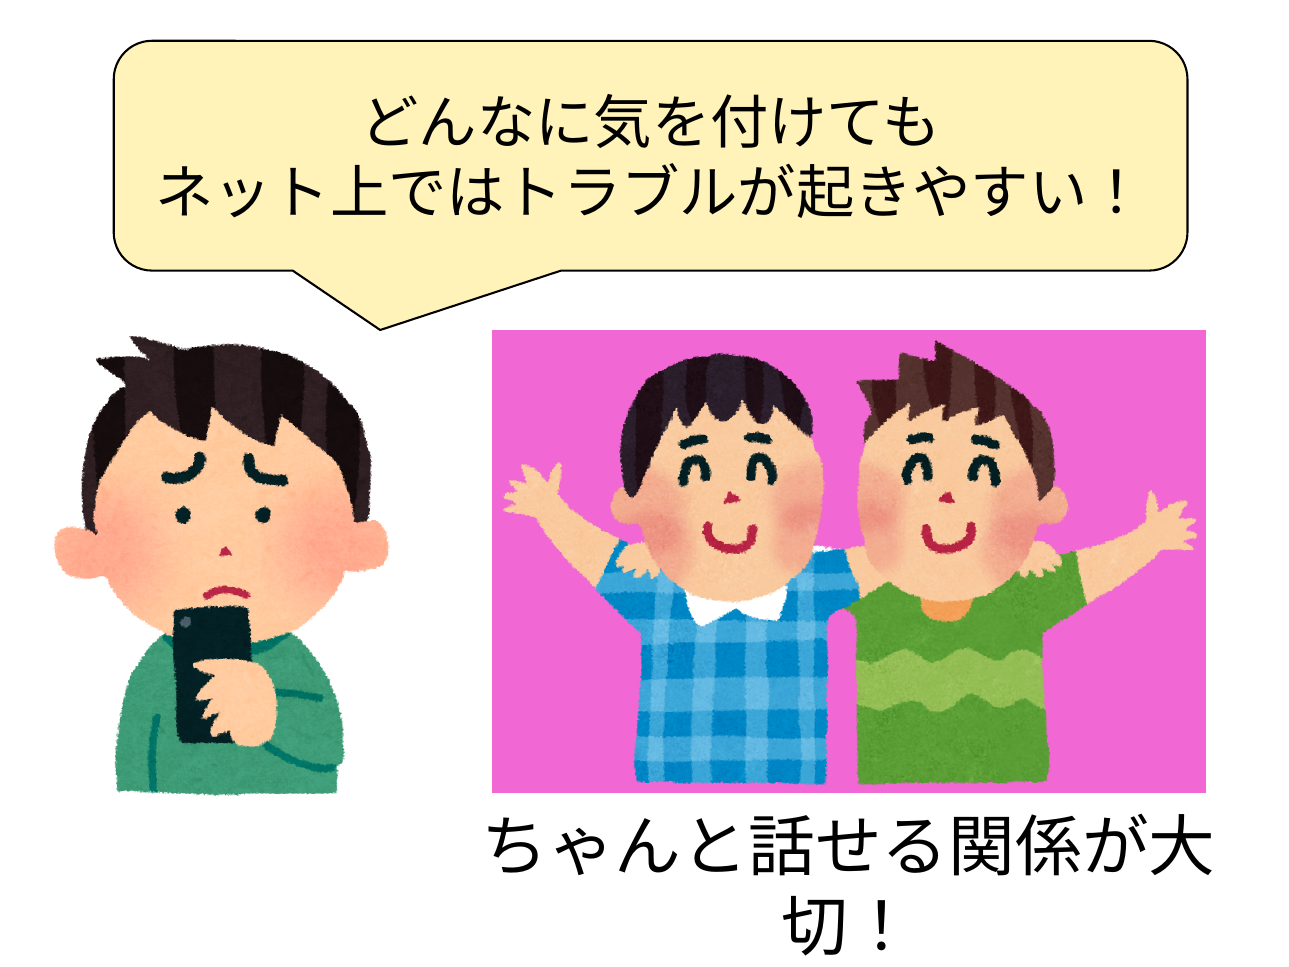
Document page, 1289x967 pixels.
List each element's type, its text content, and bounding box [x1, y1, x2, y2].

text_box どんなに気を付けても ネット上ではトラブルが起きやすい！ [111, 38, 1190, 324]
text_box ちゃんと話せる関係が大切！ [426, 803, 1271, 946]
picture [491, 329, 1206, 794]
picture [41, 319, 404, 804]
